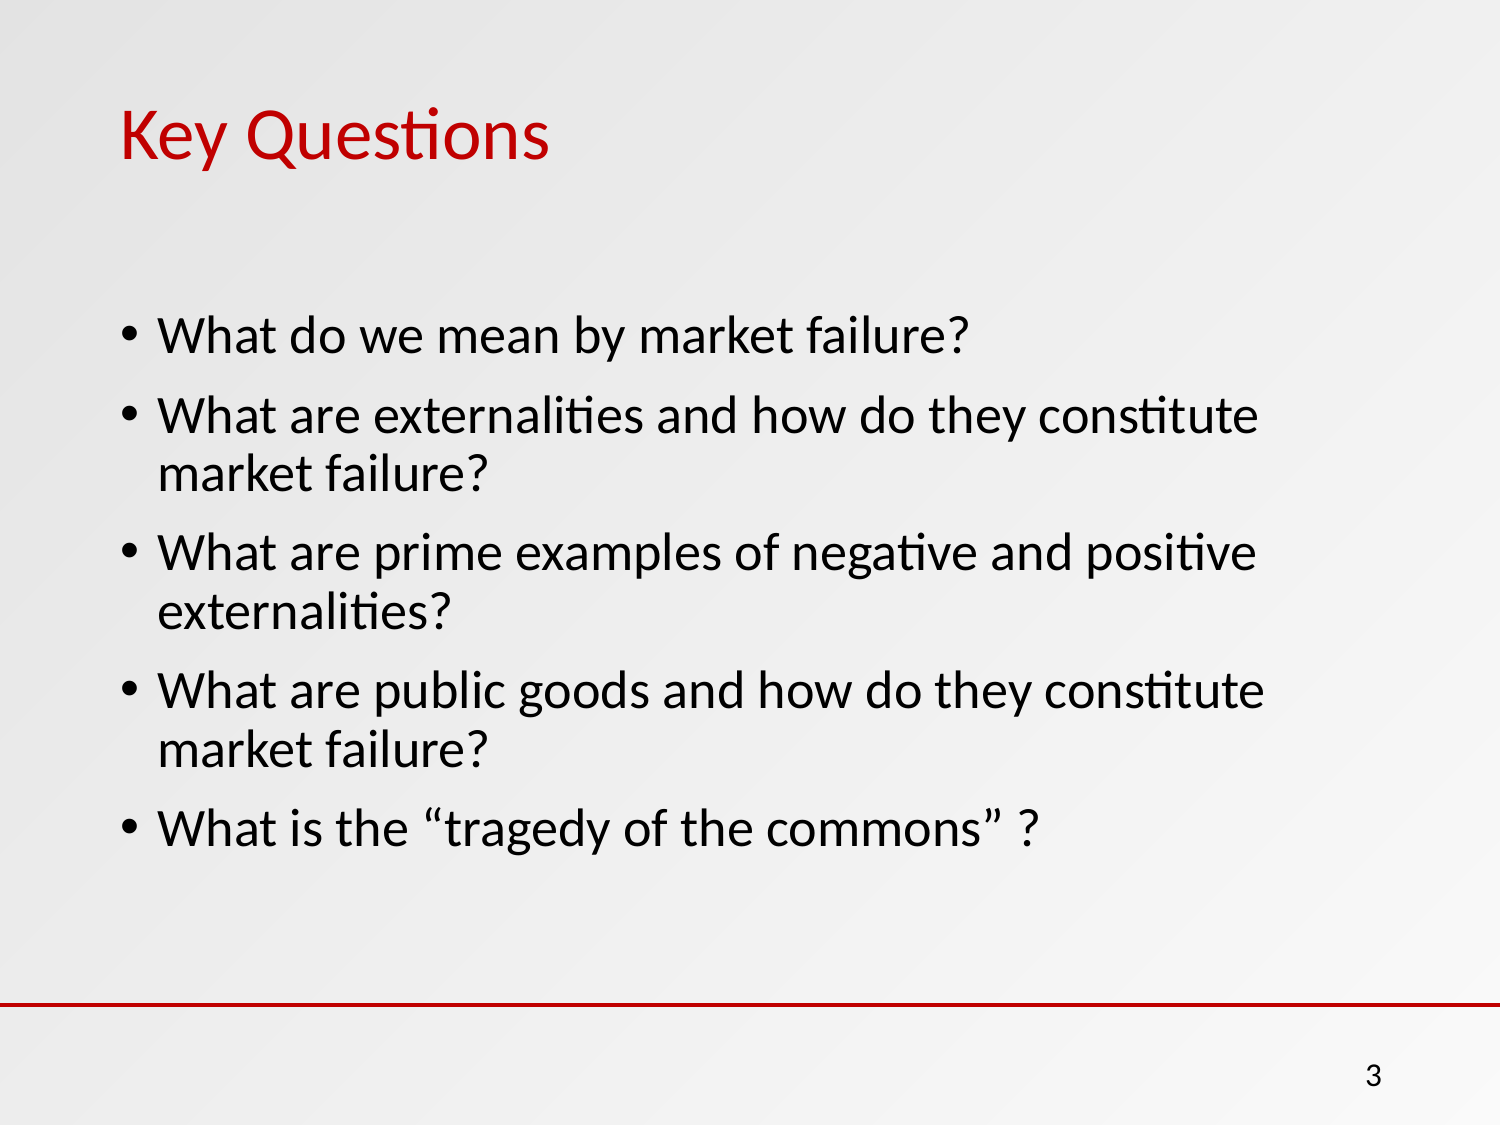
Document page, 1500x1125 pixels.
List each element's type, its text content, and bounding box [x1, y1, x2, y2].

slide_number ‹#› [1059, 1042, 1397, 1103]
title Key Questions [105, 45, 1395, 225]
list What do we mean by market failure? What are externalities and how do they constitute market failure? What are prime examples of negative and positive externalities? What are public goods and how do they constitute market failure? What is the “tragedy of the commons” ? [105, 299, 1395, 975]
